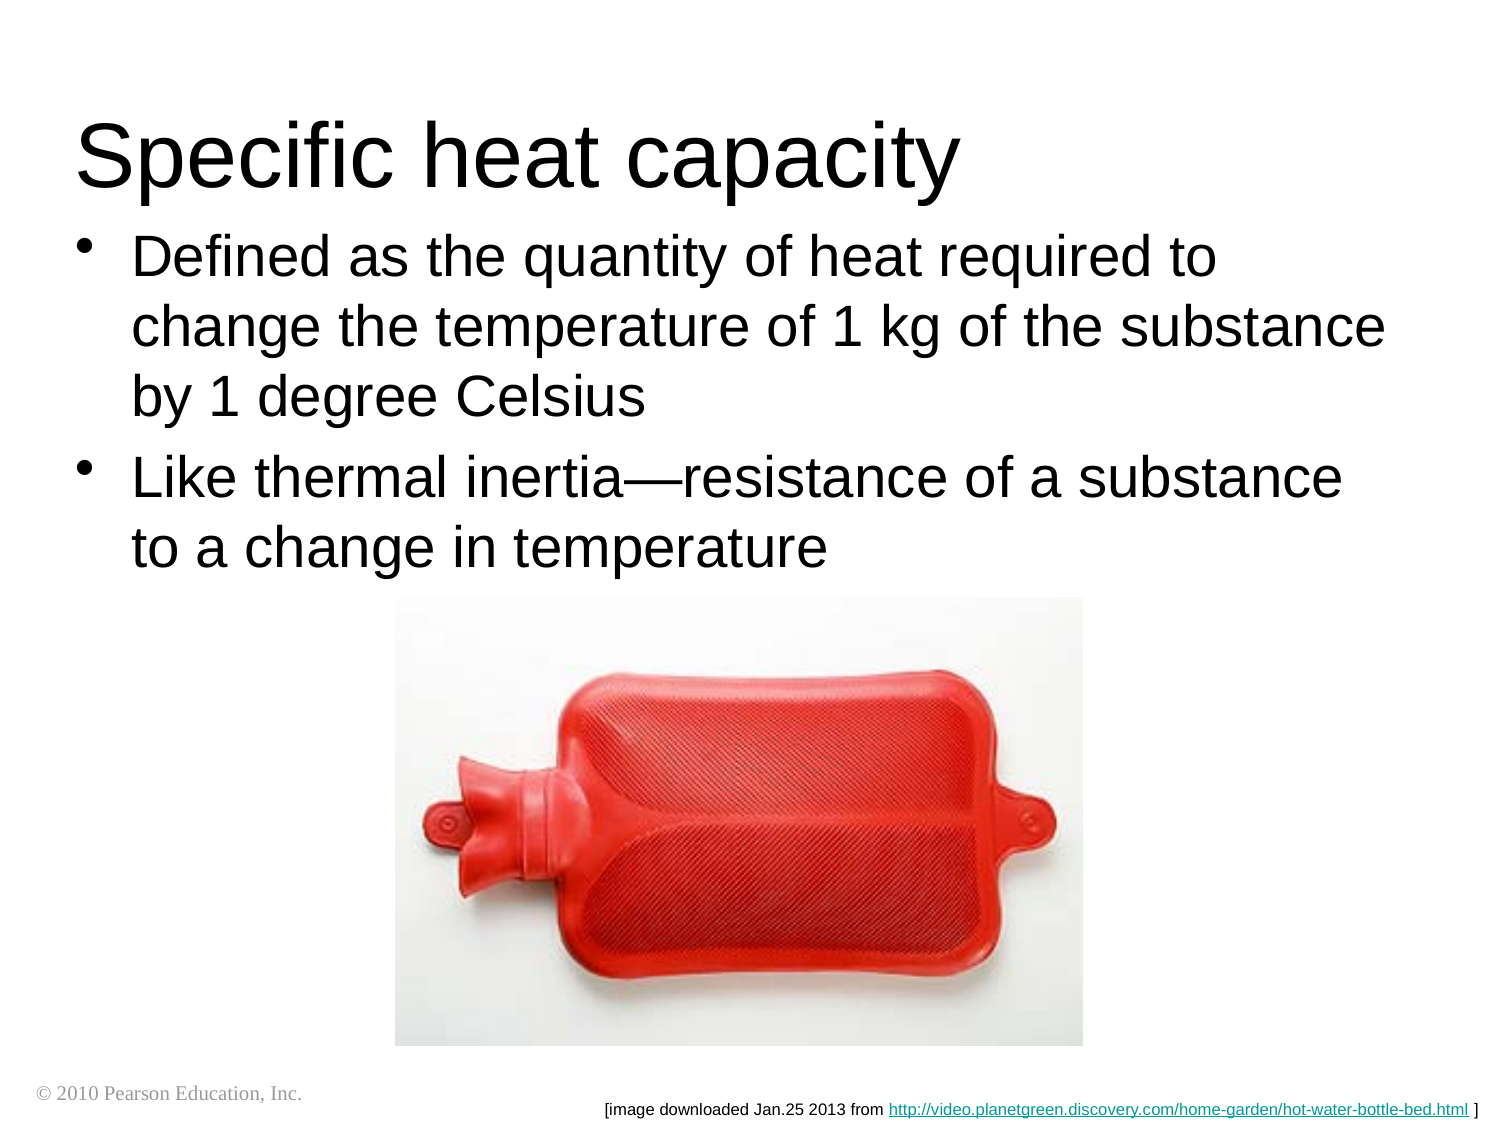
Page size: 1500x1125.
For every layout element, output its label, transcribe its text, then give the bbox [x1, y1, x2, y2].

picture [394, 597, 1083, 1047]
list Specific heat capacity Defined as the quantity of heat required to change the temperature of 1 kg of the substance by 1 degree Celsius Like thermal inertia—resistance of a substance to a change in temperature [59, 88, 1410, 596]
text_box [image downloaded Jan.25 2013 from http://video.planetgreen.discovery.com/home-garden/hot-water-bottle-bed.html ] [589, 1090, 1494, 1125]
